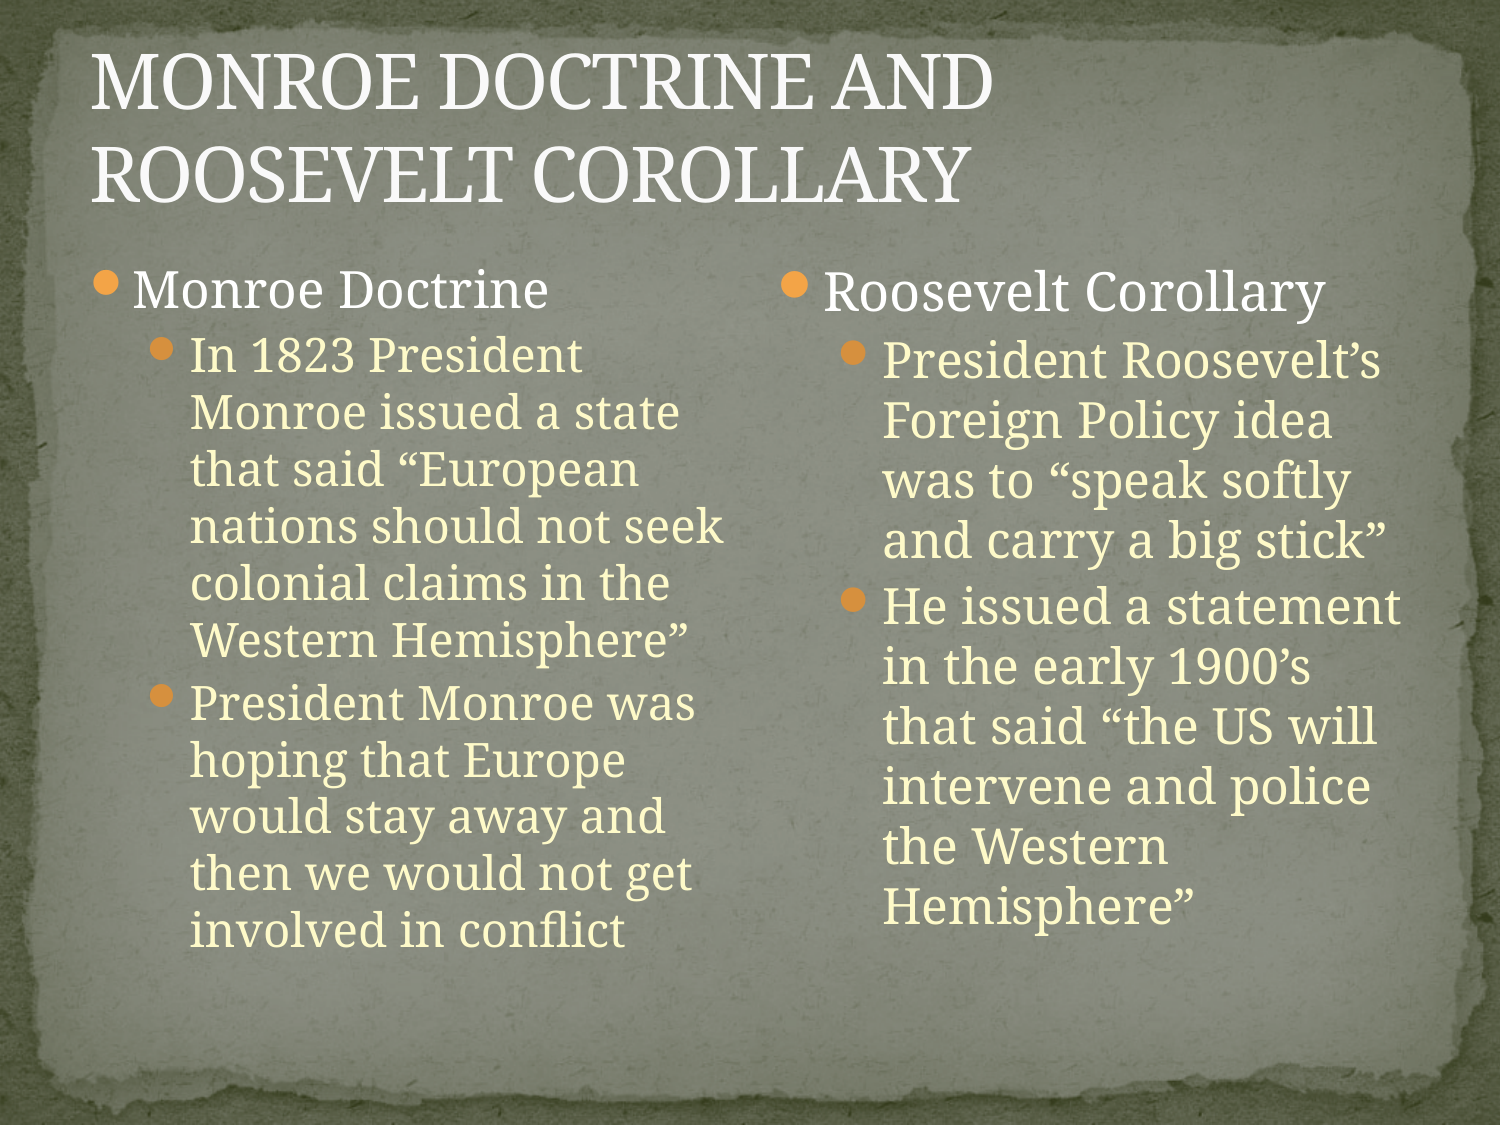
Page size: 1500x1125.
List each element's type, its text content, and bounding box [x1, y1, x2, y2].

list Monroe Doctrine In 1823 President Monroe issued a state that said “European nations should not seek colonial claims in the Western Hemisphere” President Monroe was hoping that Europe would stay away and then we would not get involved in conflict [75, 249, 741, 1000]
list Roosevelt Corollary President Roosevelt’s Foreign Policy idea was to “speak softly and carry a big stick” He issued a statement in the early 1900’s that said “the US will intervene and police the Western Hemisphere” [762, 249, 1429, 1000]
title MONROE DOCTRINE AND ROOSEVELT COROLLARY [74, 24, 1425, 225]
